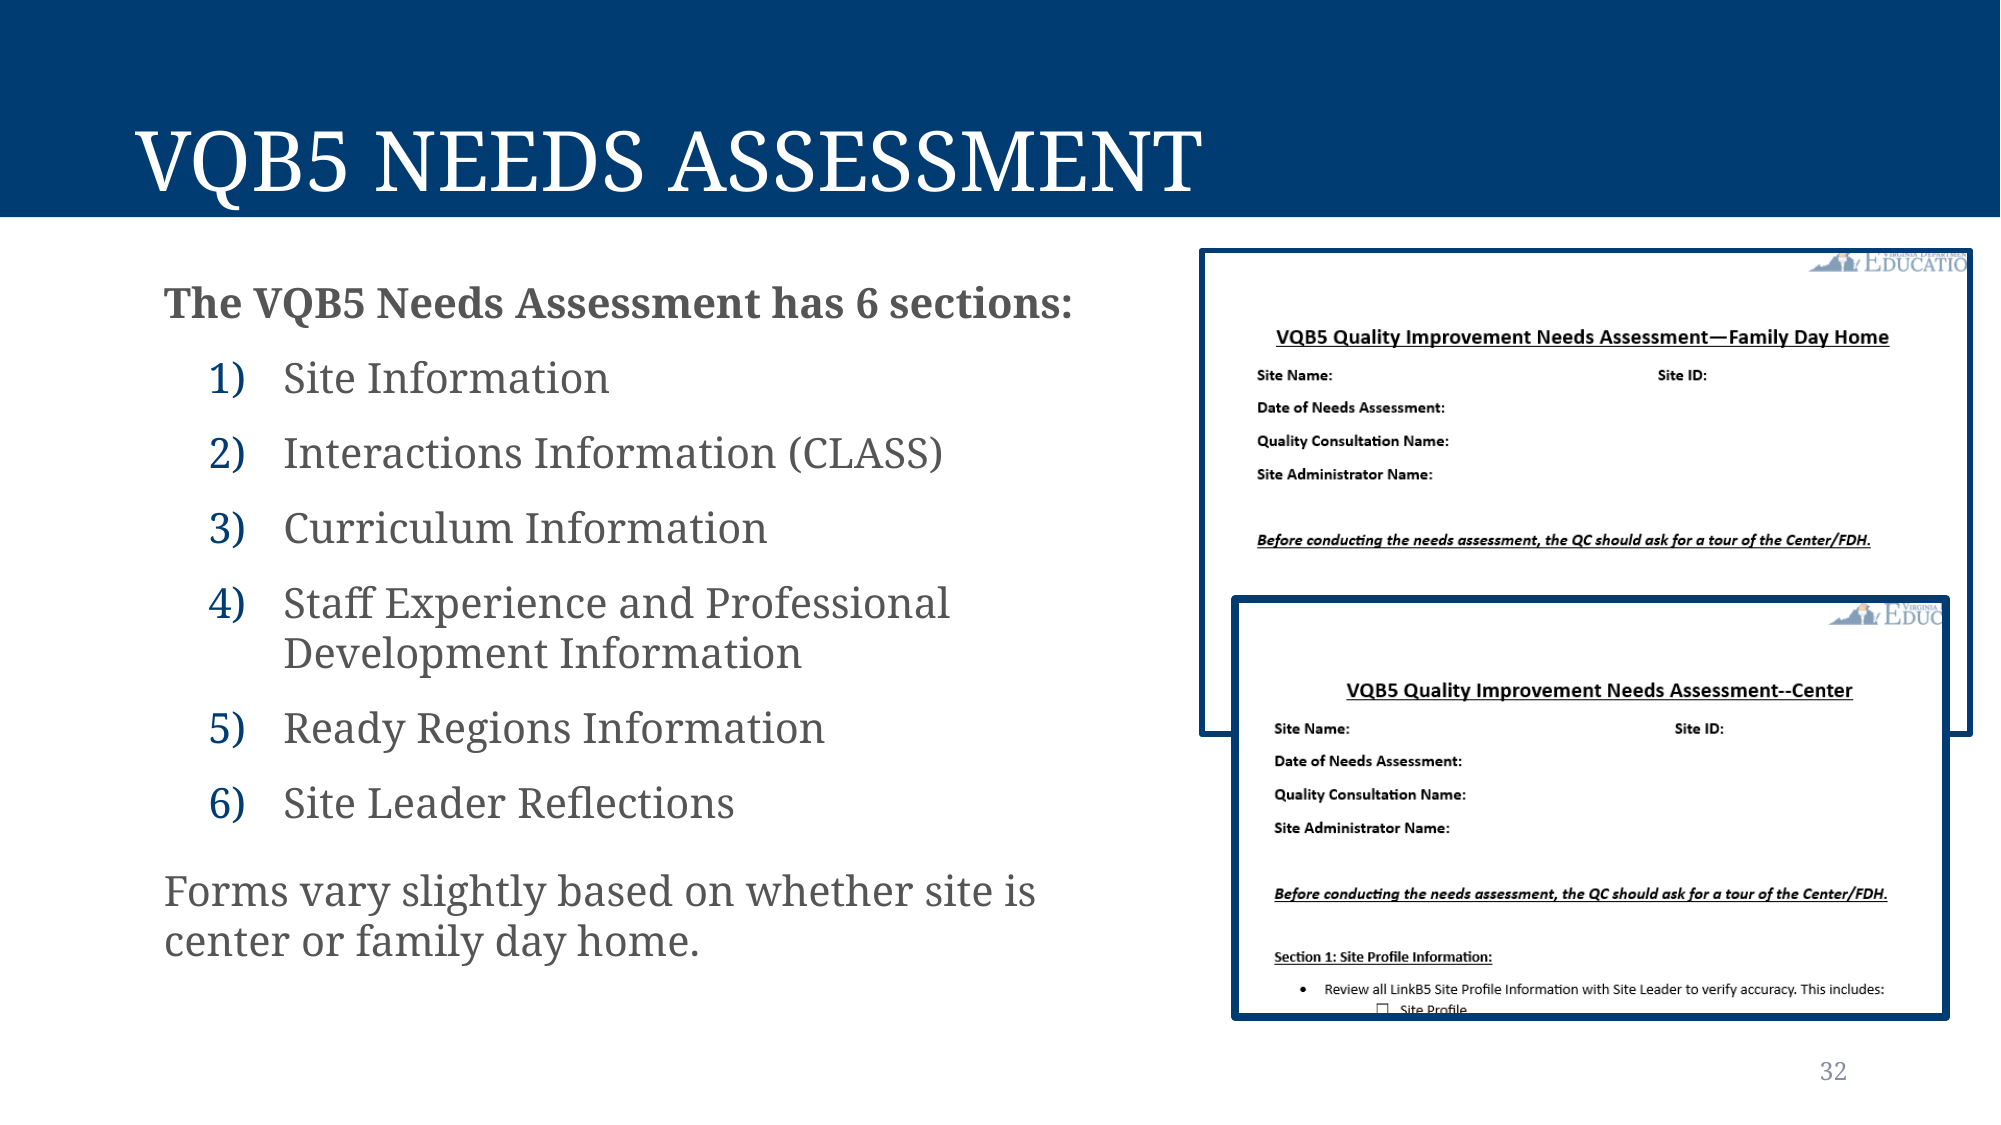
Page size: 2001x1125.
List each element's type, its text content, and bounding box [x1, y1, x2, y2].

picture [1204, 253, 1968, 1014]
title VQB5 Needs Assessment [0, 0, 2000, 218]
slide_number 32 [1412, 1042, 1863, 1103]
list The VQB5 Needs Assessment has 6 sections: Site Information Interactions Information (CLASS) Curriculum Information Staff Experience and Professional Development Information Ready Regions Information Site Leader Reflections Forms vary slightly based on whether site is center or family day home. [118, 268, 1161, 1043]
